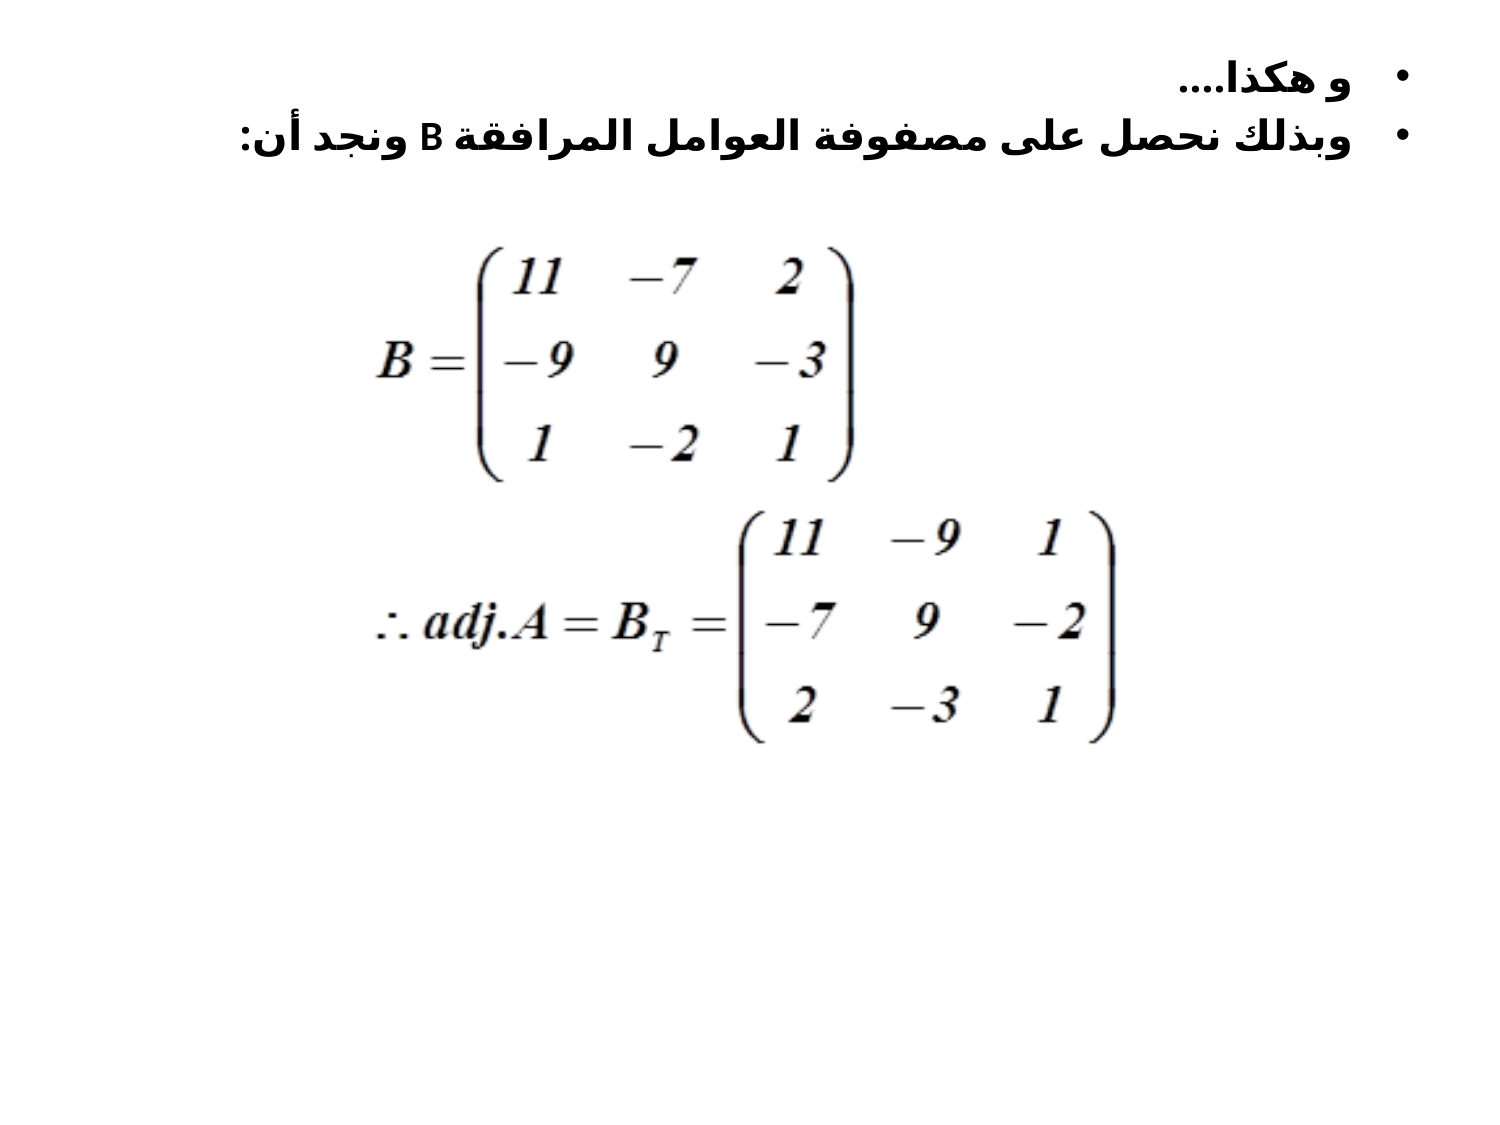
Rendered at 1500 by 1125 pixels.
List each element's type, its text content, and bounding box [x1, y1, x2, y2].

picture [371, 239, 1124, 752]
list و هكذا.... وبذلك نحصل على مصفوفة العوامل المرافقة B ونجد أن: [75, 42, 1425, 1005]
